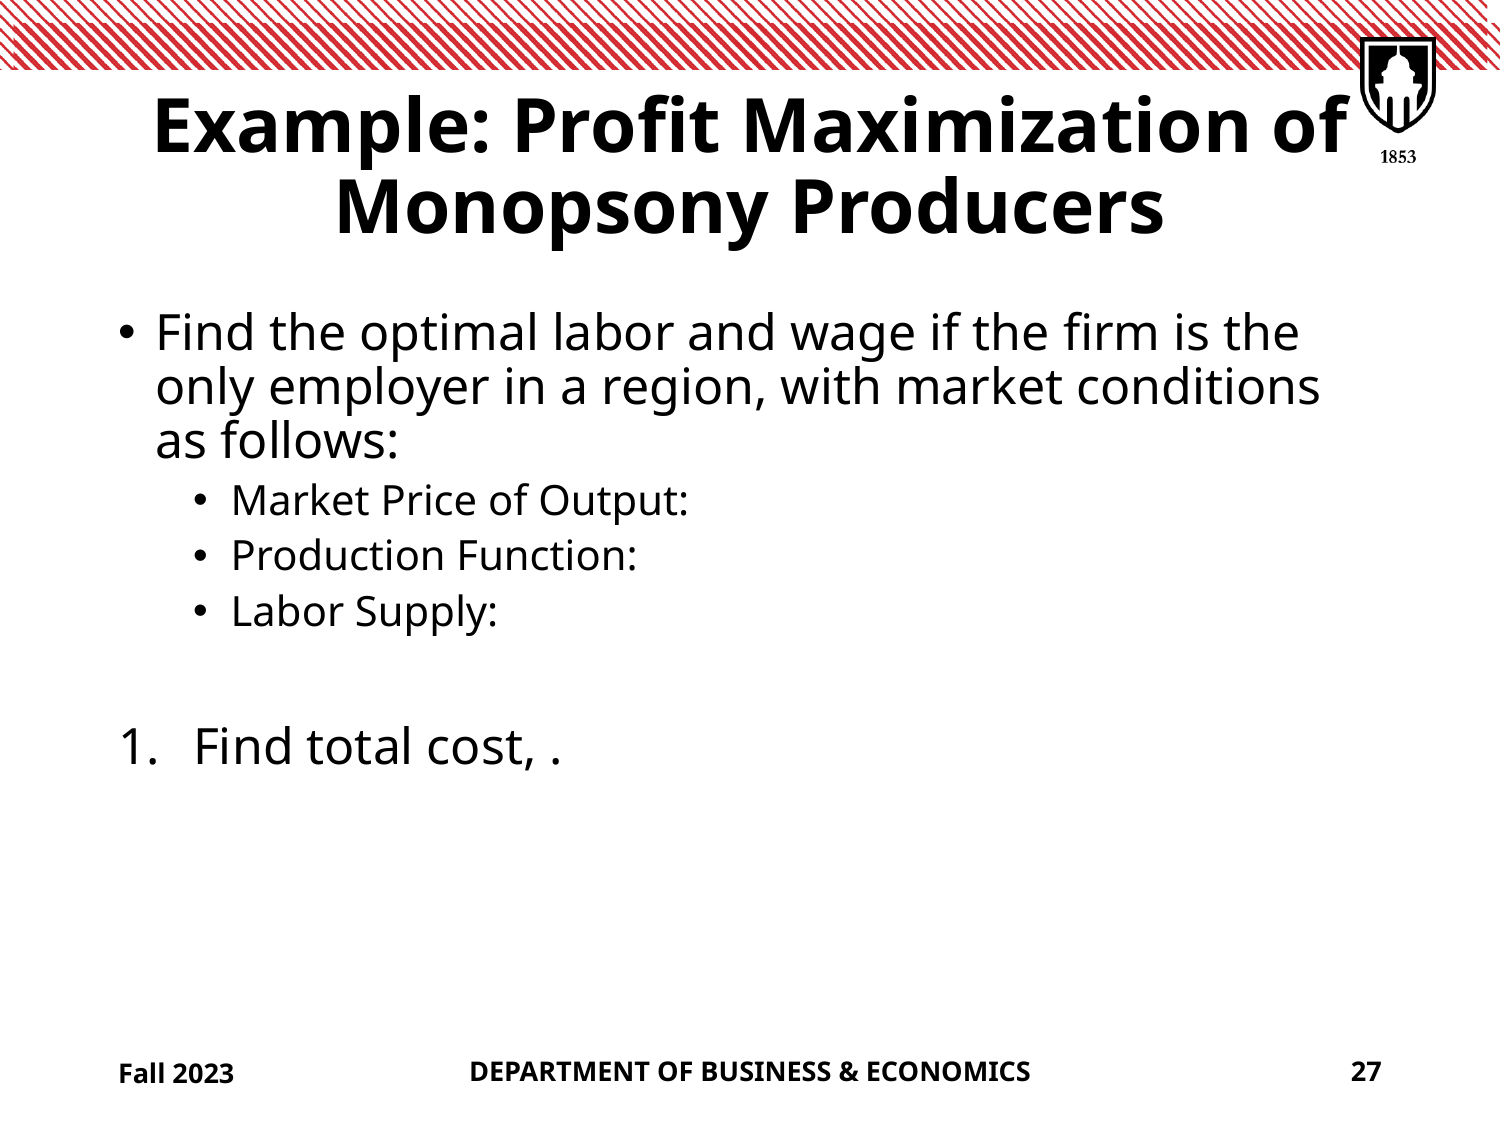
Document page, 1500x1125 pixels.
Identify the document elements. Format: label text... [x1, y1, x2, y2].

footer DEPARTMENT OF BUSINESS & ECONOMICS [277, 1042, 1059, 1103]
slide_number Fall 2023 [103, 1042, 277, 1103]
picture [0, 0, 1500, 163]
title Example: Profit Maximization of Monopsony Producers [103, 59, 1397, 278]
slide_number 27 [1059, 1042, 1397, 1103]
